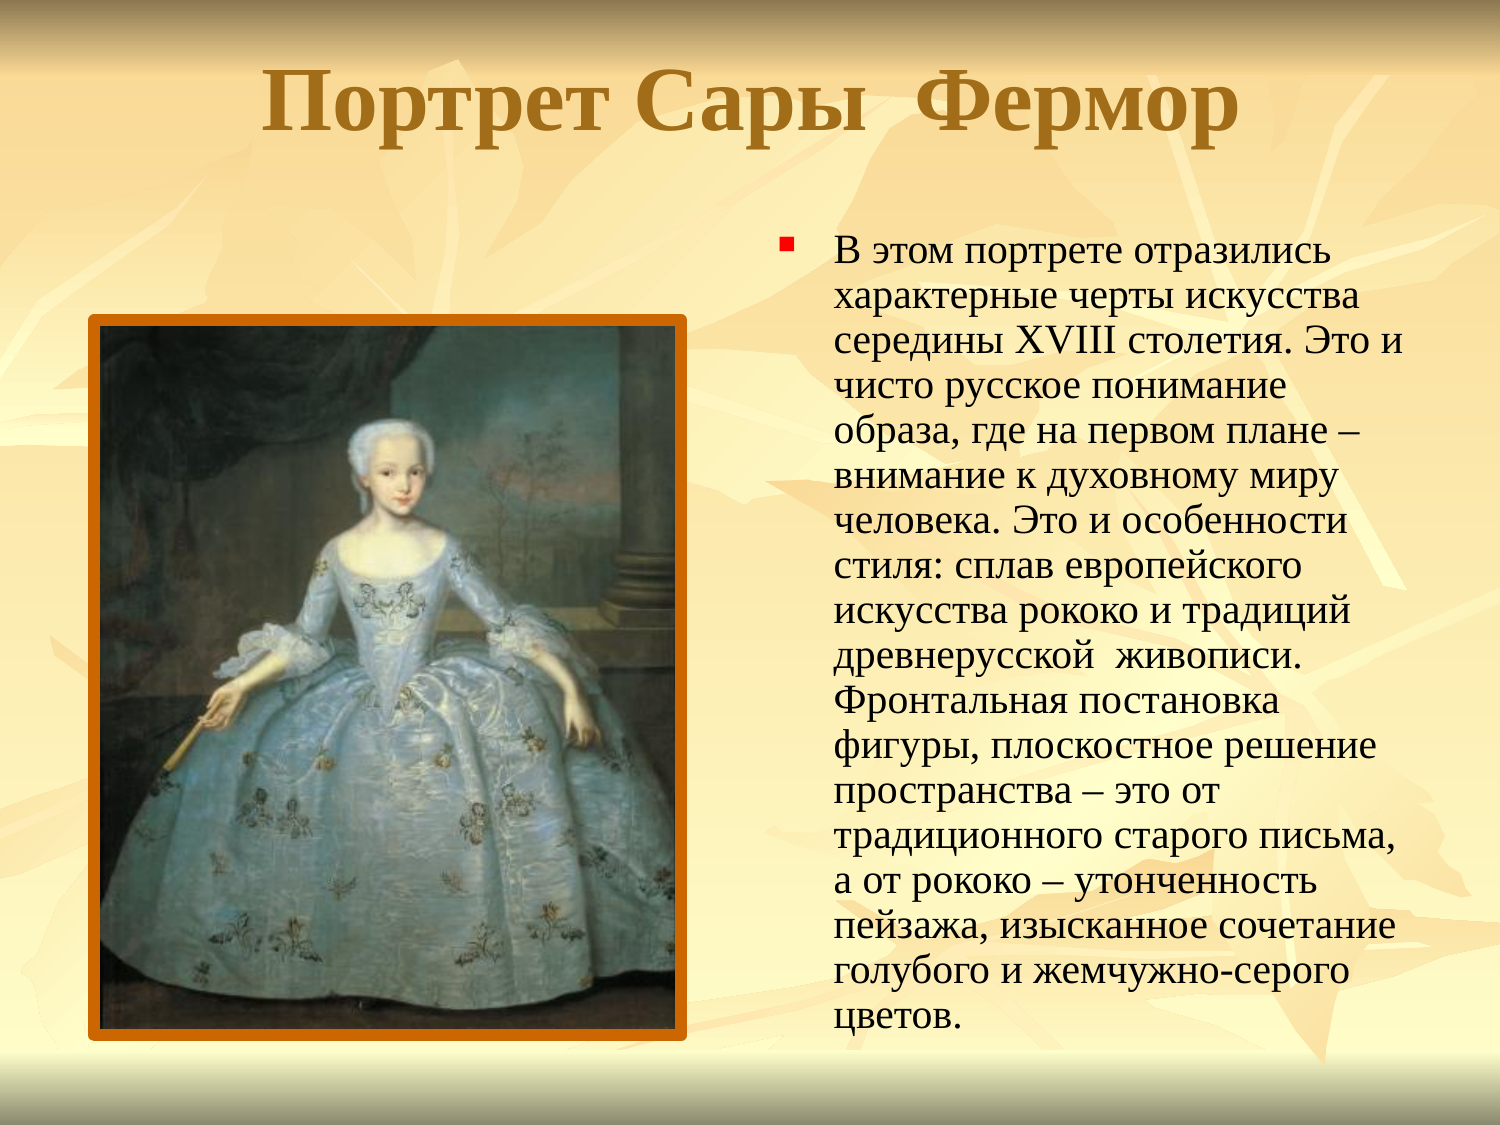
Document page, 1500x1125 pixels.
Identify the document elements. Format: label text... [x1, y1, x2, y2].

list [100, 325, 676, 1030]
title Портрет Сары Фермор [76, 0, 1428, 188]
list В этом портрете отразились характерные черты искусства середины XVIII столетия. Это и чисто русское понимание образа, где на первом плане – внимание к духовному миру человека. Это и особенности стиля: сплав европейского искусства рококо и традиций древнерусской живописи. Фронтальная постановка фигуры, плоскостное решение пространства – это от традиционного старого письма, а от рококо – утонченность пейзажа, изысканное сочетание голубого и жемчужно-серого цветов. [762, 219, 1426, 1059]
